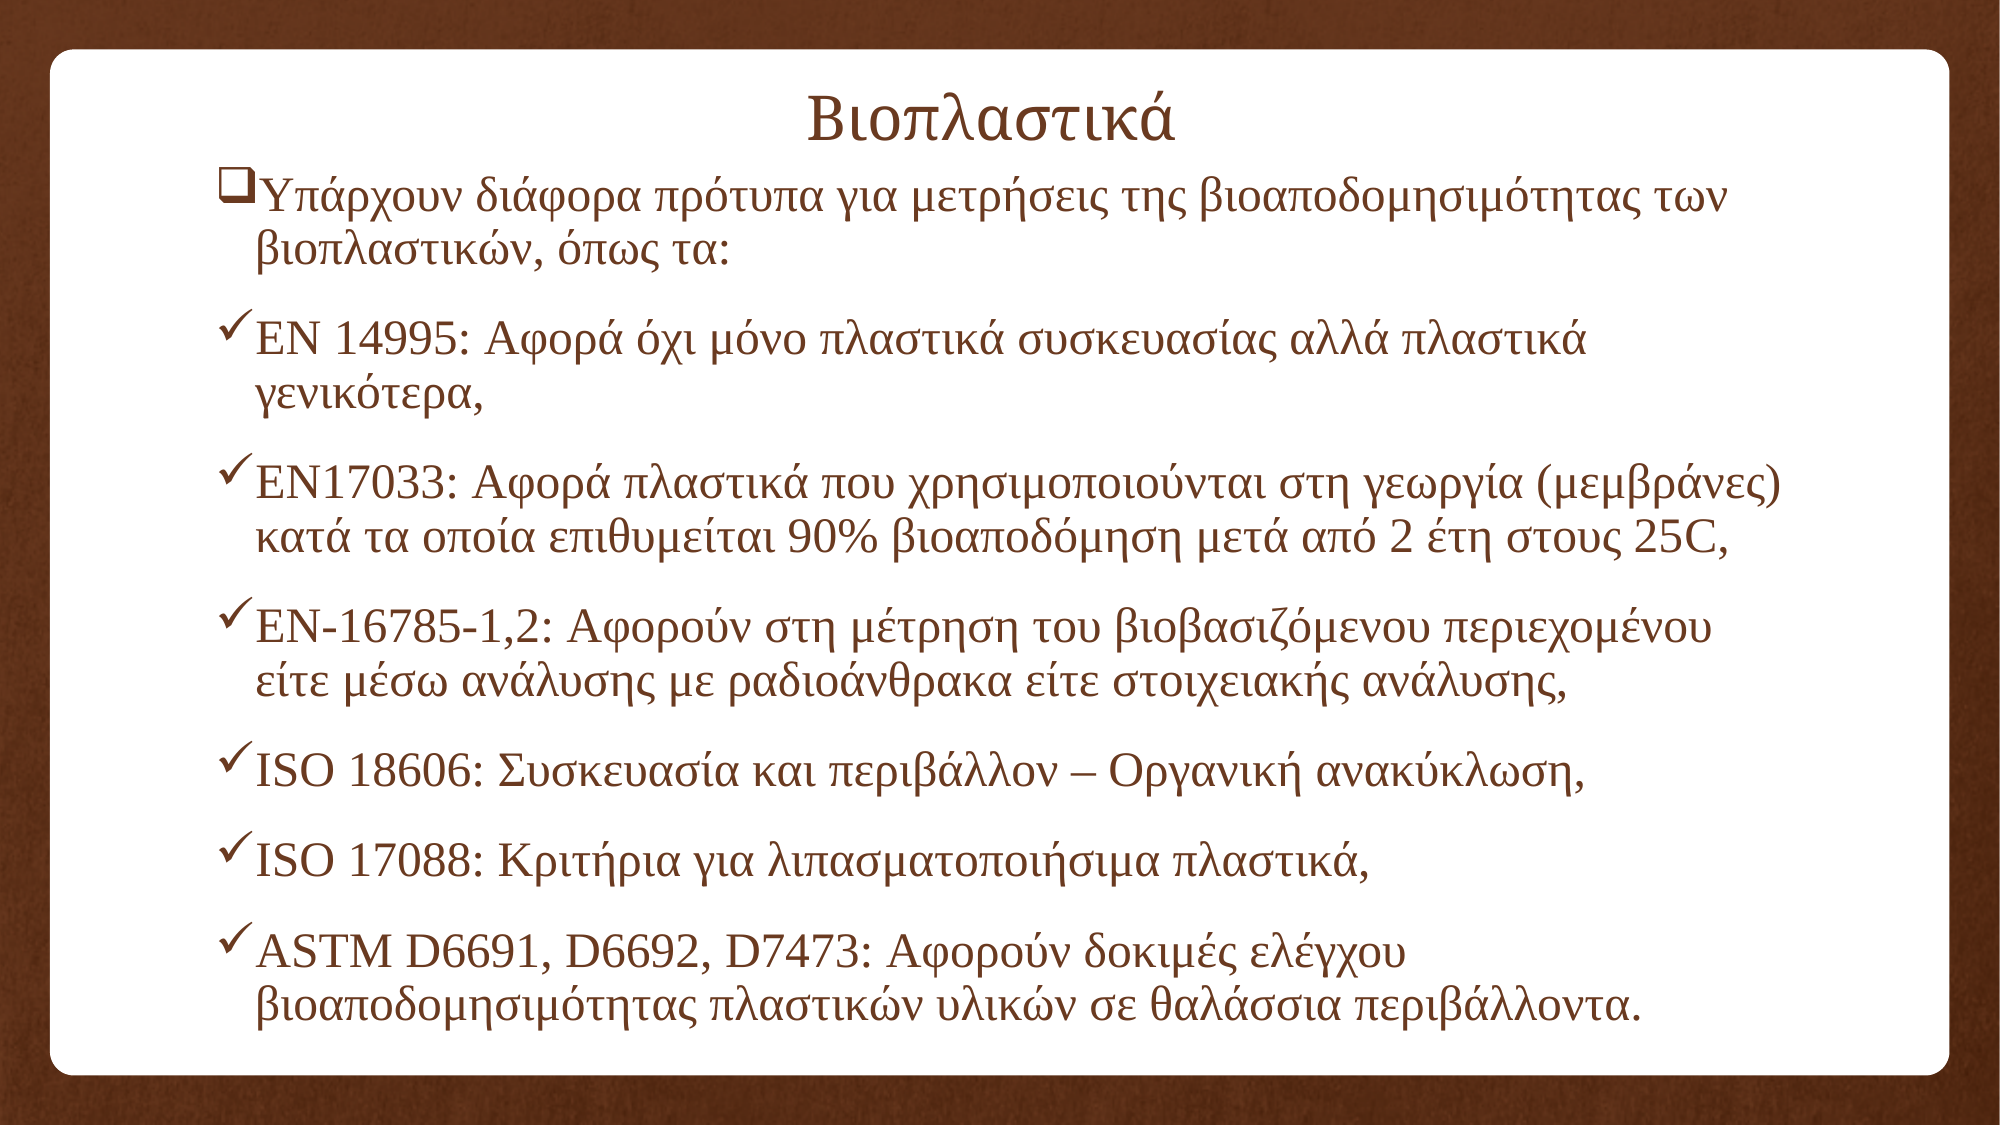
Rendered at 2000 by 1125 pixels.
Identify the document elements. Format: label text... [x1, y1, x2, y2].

title Βιοπλαστικά [199, 70, 1800, 160]
list Υπάρχουν διάφορα πρότυπα για μετρήσεις της βιοαποδομησιμότητας των βιοπλαστικών, όπως τα: EN 14995: Αφορά όχι μόνο πλαστικά συσκευασίας αλλά πλαστικά γενικότερα, EN17033: Αφορά πλαστικά που χρησιμοποιούνται στη γεωργία (μεμβράνες) κατά τα οποία επιθυμείται 90% βιοαποδόμηση μετά από 2 έτη στους 25C, EN-16785-1,2: Αφορούν στη μέτρηση του βιοβασιζόμενου περιεχομένου είτε μέσω ανάλυσης με ραδιοάνθρακα είτε στοιχειακής ανάλυσης, ISO 18606: Συσκευασία και περιβάλλον – Οργανική ανακύκλωση, ISO 17088: Κριτήρια για λιπασματοποιήσιμα πλαστικά, ASTM D6691, D6692, D7473: Αφορούν δοκιμές ελέγχου βιοαποδομησιμότητας πλαστικών υλικών σε θαλάσσια περιβάλλοντα. [199, 160, 1800, 1066]
